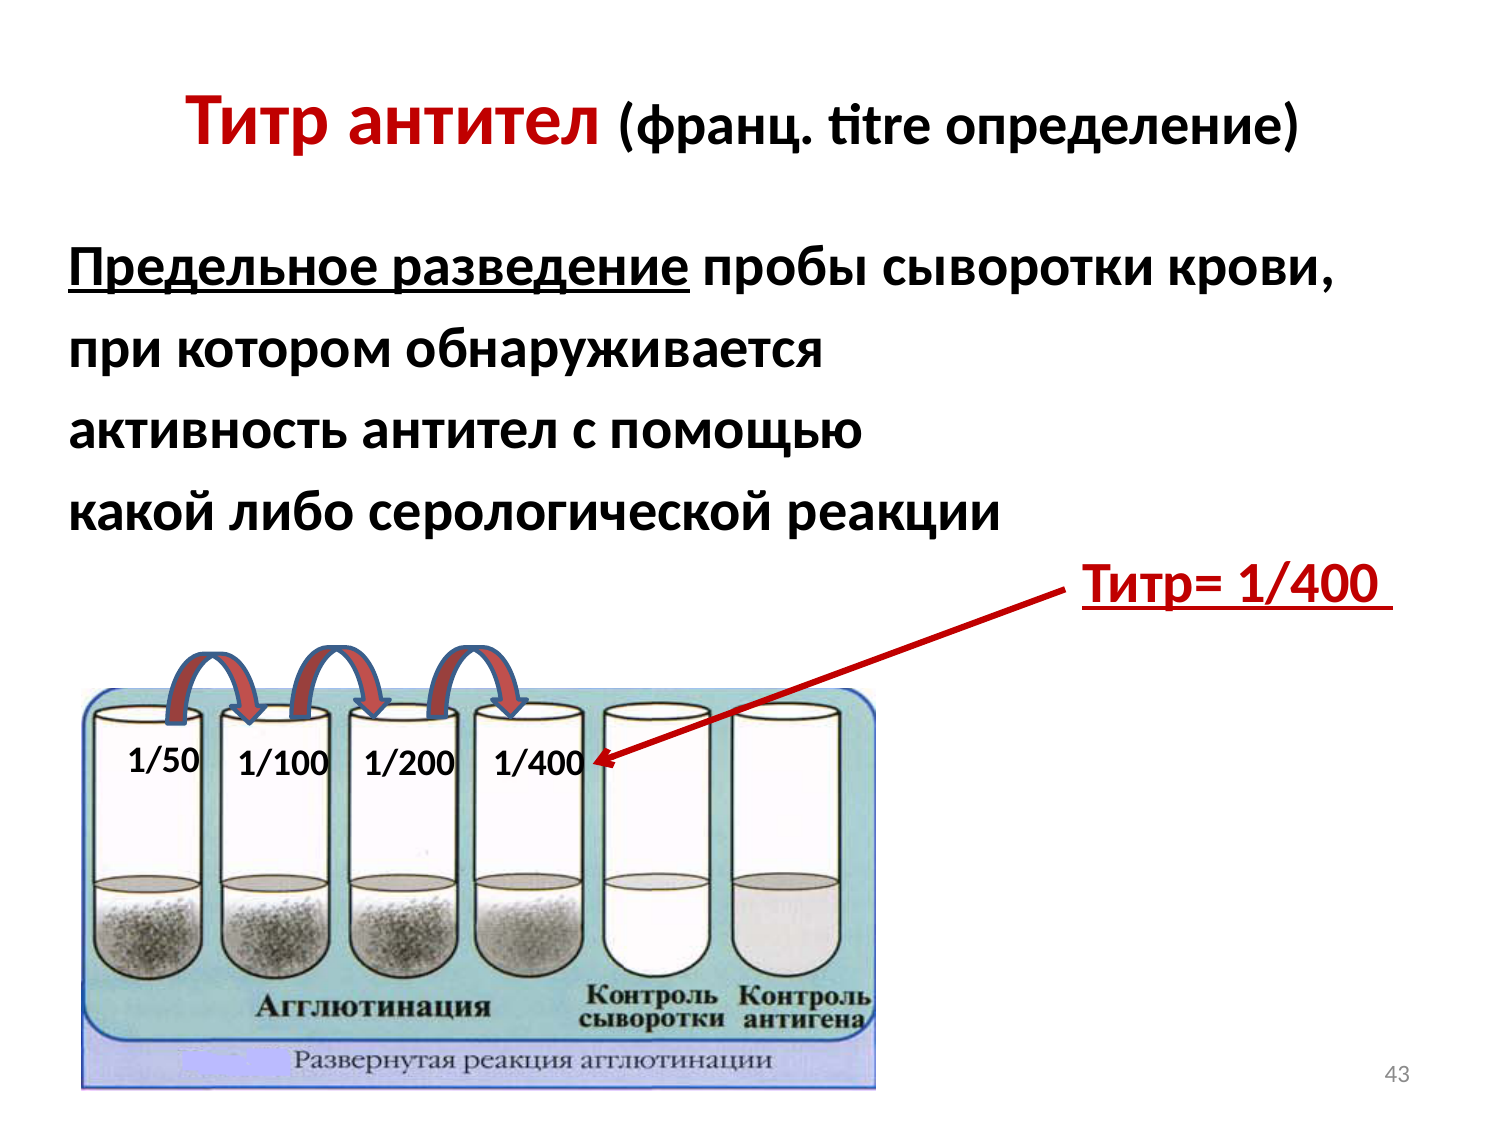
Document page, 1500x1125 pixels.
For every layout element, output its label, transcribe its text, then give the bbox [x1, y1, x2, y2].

text_box [170, 651, 255, 687]
text_box [429, 645, 518, 687]
text_box [292, 645, 381, 687]
slide_number 43 [1074, 1042, 1425, 1103]
picture [81, 688, 876, 1091]
title Титр антител (франц. titre определение) [75, 66, 1425, 219]
text_box Титр= 1/400 [1067, 536, 1408, 622]
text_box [592, 588, 1066, 765]
list Предельное разведение пробы сыворотки крови, при котором обнаруживается активность антител с помощью какой либо серологической реакции [53, 219, 1447, 963]
